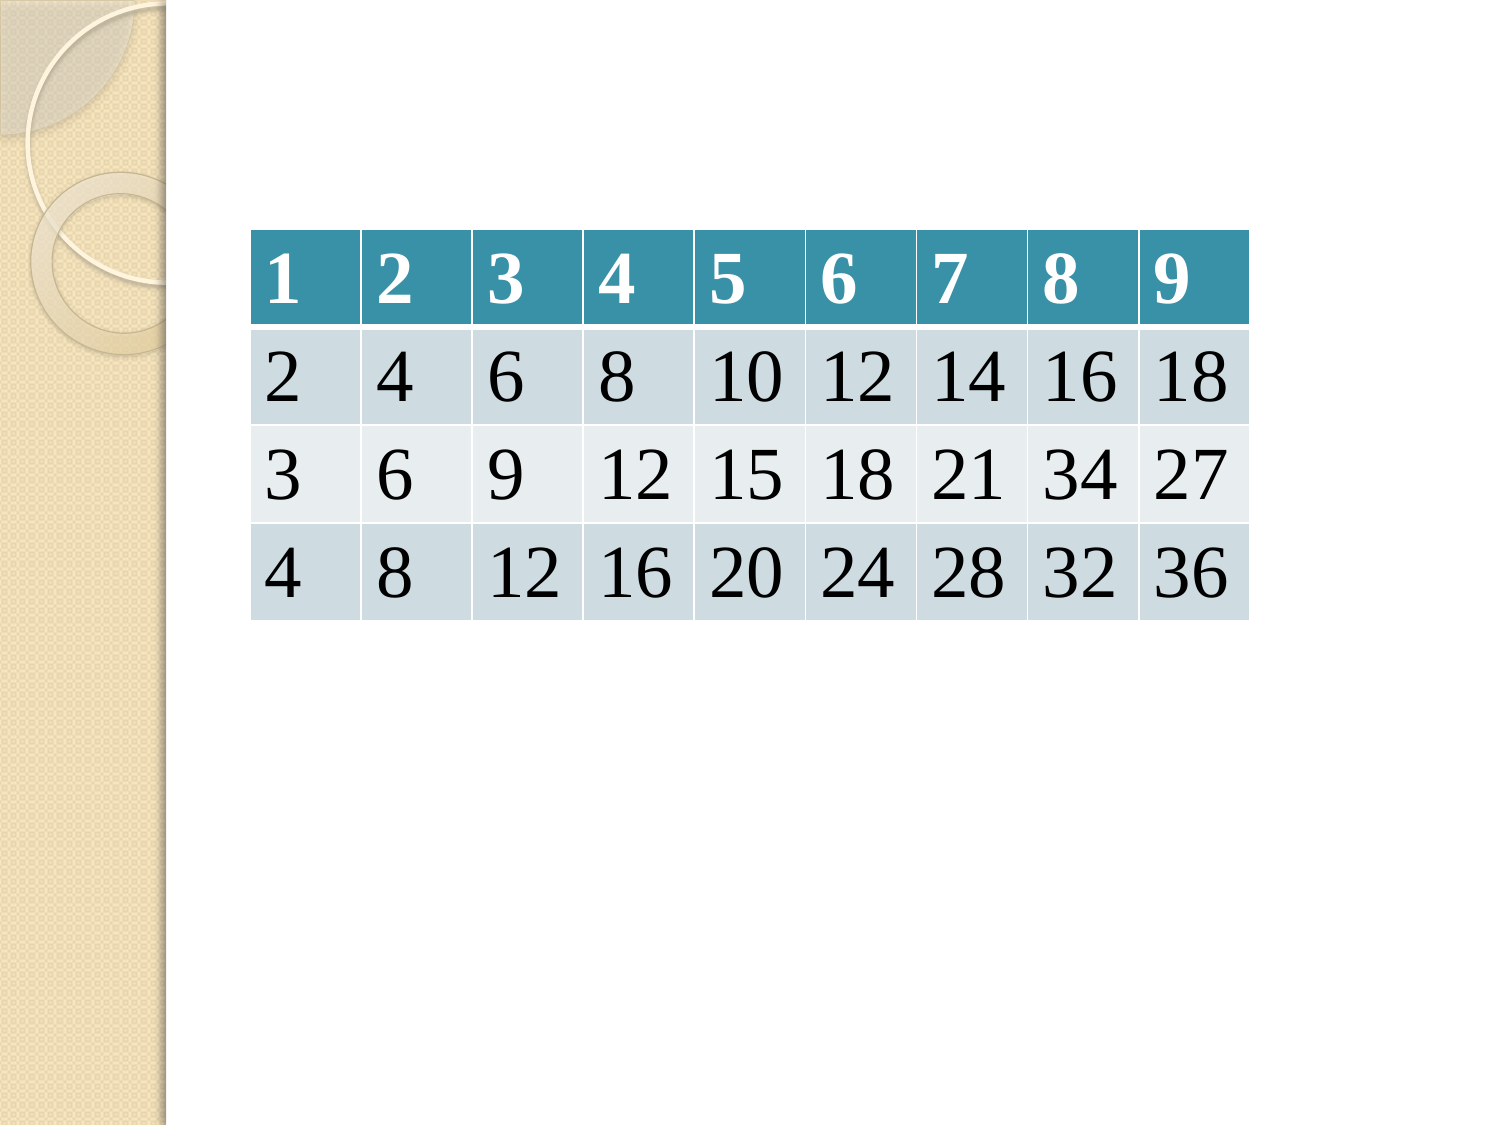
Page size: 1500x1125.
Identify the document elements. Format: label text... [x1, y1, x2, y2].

table_header 5 [695, 230, 805, 324]
table_cell 3 [251, 426, 360, 522]
table_cell 18 [1140, 330, 1249, 424]
table_cell 34 [1028, 426, 1138, 522]
table_cell 36 [1140, 524, 1249, 620]
table_cell 2 [251, 330, 360, 424]
table_header 8 [1028, 230, 1138, 324]
table_header 7 [917, 230, 1027, 324]
table_cell 18 [806, 426, 916, 522]
table_cell 10 [695, 330, 805, 424]
table_header 9 [1140, 230, 1249, 324]
table_cell 12 [473, 524, 582, 620]
table_cell 9 [473, 426, 582, 522]
table_header 6 [806, 230, 916, 324]
table_cell 8 [362, 524, 471, 620]
table_header 3 [473, 230, 582, 324]
table_cell 32 [1028, 524, 1138, 620]
table_cell 4 [362, 330, 471, 424]
table_cell 6 [473, 330, 582, 424]
table_cell 20 [695, 524, 805, 620]
table_cell 16 [1028, 330, 1138, 424]
table_cell 16 [584, 524, 693, 620]
table_header 2 [362, 230, 471, 324]
table_header 1 [251, 230, 360, 324]
table_cell 4 [251, 524, 360, 620]
table_cell 15 [695, 426, 805, 522]
table_cell 27 [1140, 426, 1249, 522]
table_cell 6 [362, 426, 471, 522]
table_cell 21 [917, 426, 1027, 522]
table_cell 28 [917, 524, 1027, 620]
table_cell 12 [806, 330, 916, 424]
table_cell 12 [584, 426, 693, 522]
table_header 4 [584, 230, 693, 324]
table_cell 8 [584, 330, 693, 424]
table_cell 14 [917, 330, 1027, 424]
table_cell 24 [806, 524, 916, 620]
